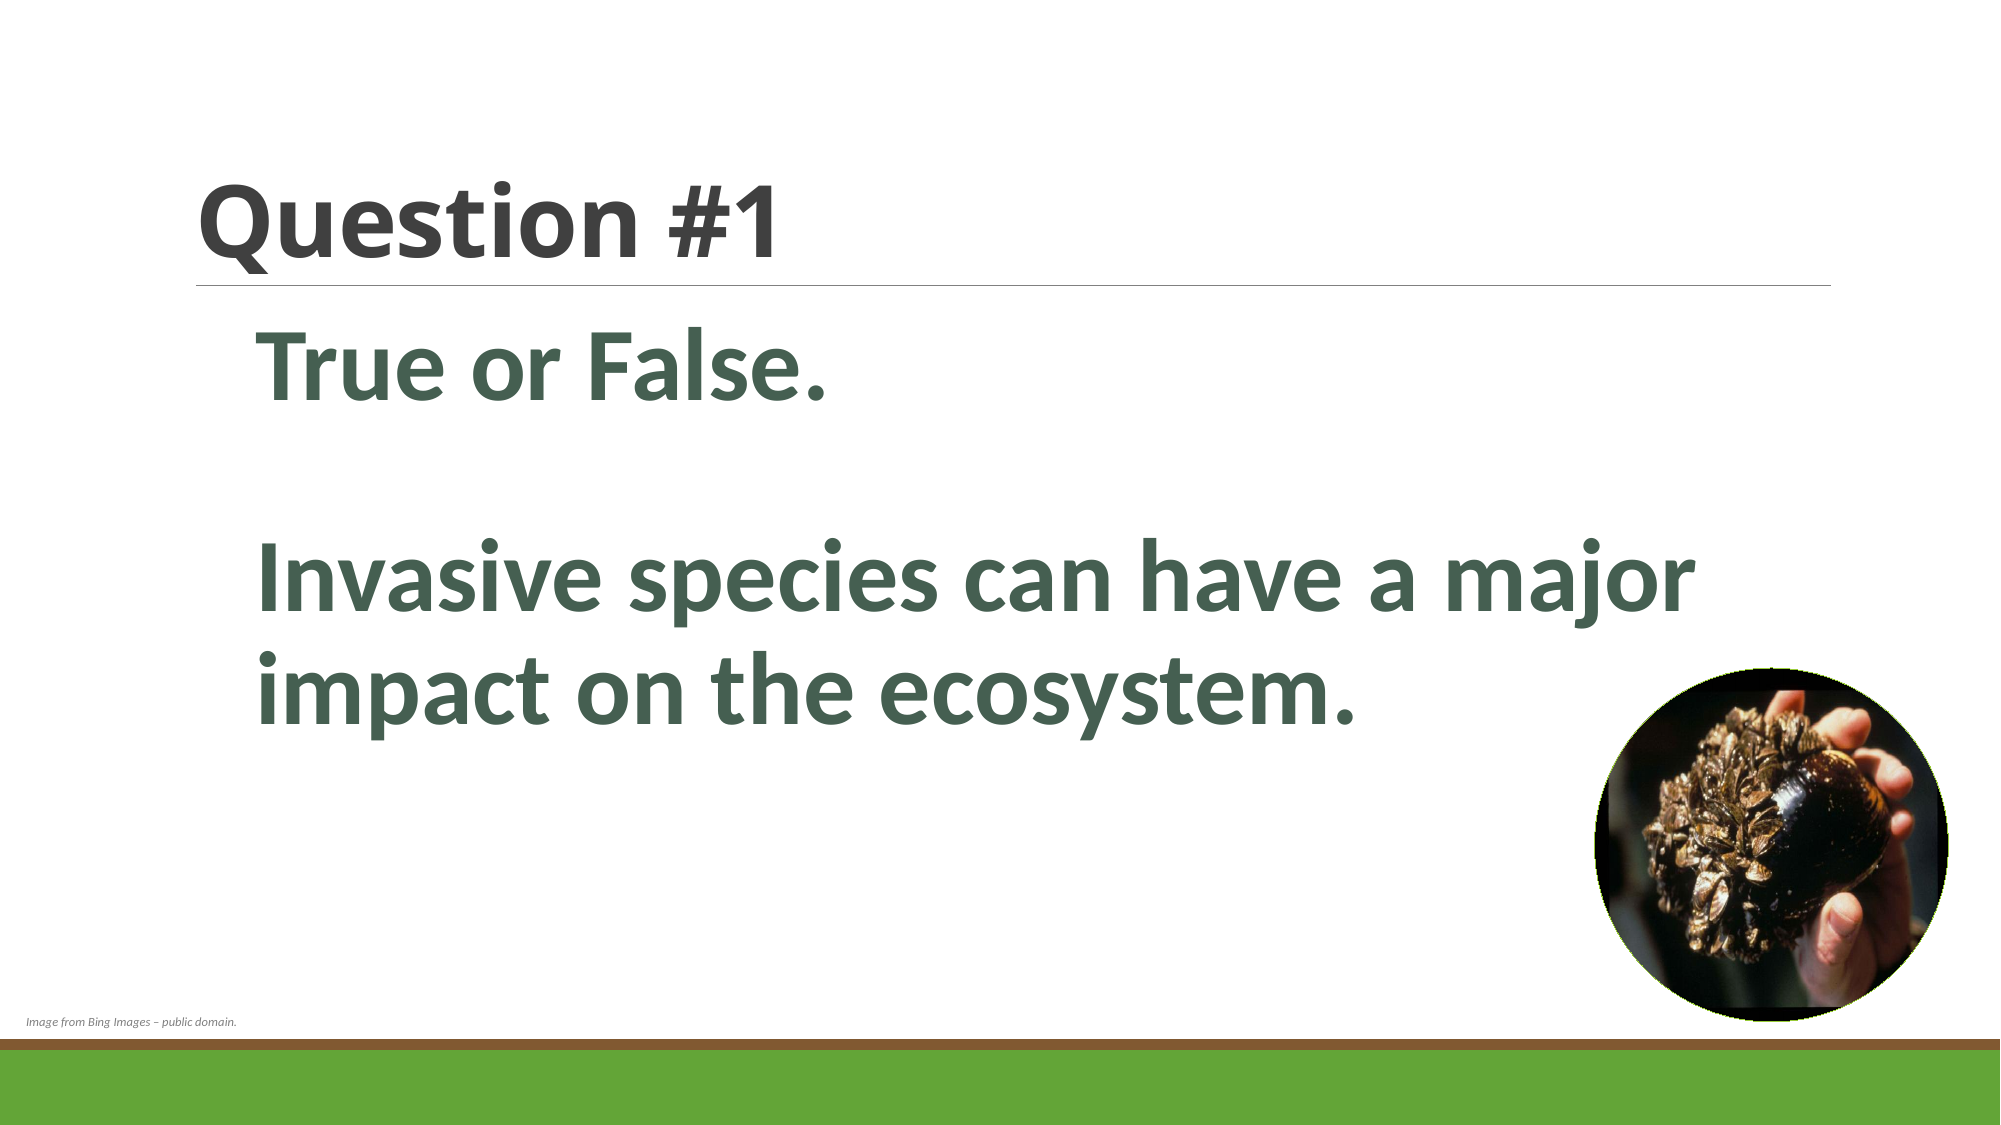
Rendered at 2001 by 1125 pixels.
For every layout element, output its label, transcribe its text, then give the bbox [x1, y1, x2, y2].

picture [1593, 667, 1949, 1023]
title Question #1 [180, 47, 1830, 285]
list True or False. Invasive species can have a major impact on the ecosystem. [180, 302, 1830, 963]
text_box Image from Bing Images – public domain. [11, 1006, 503, 1037]
